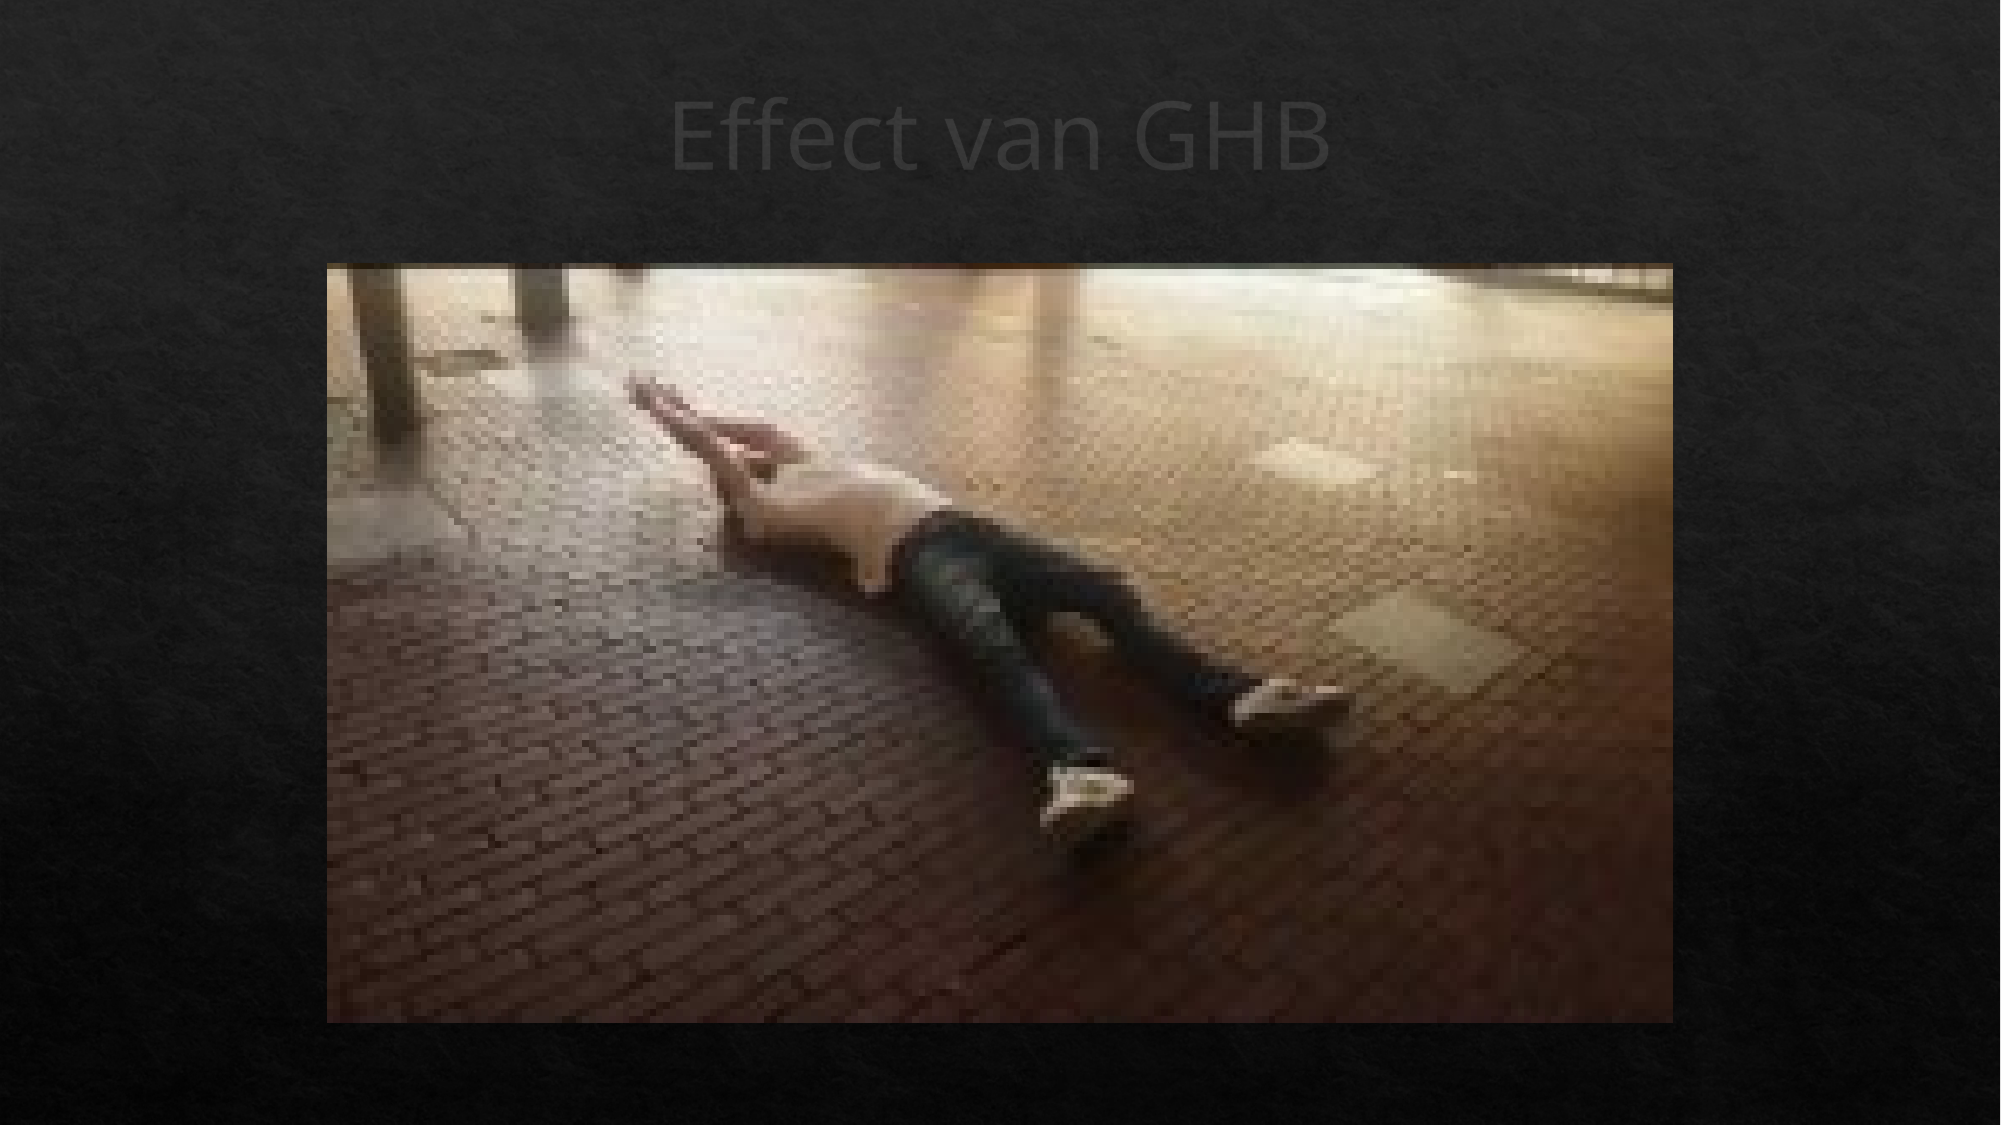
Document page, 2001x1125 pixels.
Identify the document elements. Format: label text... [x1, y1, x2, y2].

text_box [325, 262, 1675, 1025]
title Effect van GHB [99, 45, 1900, 233]
